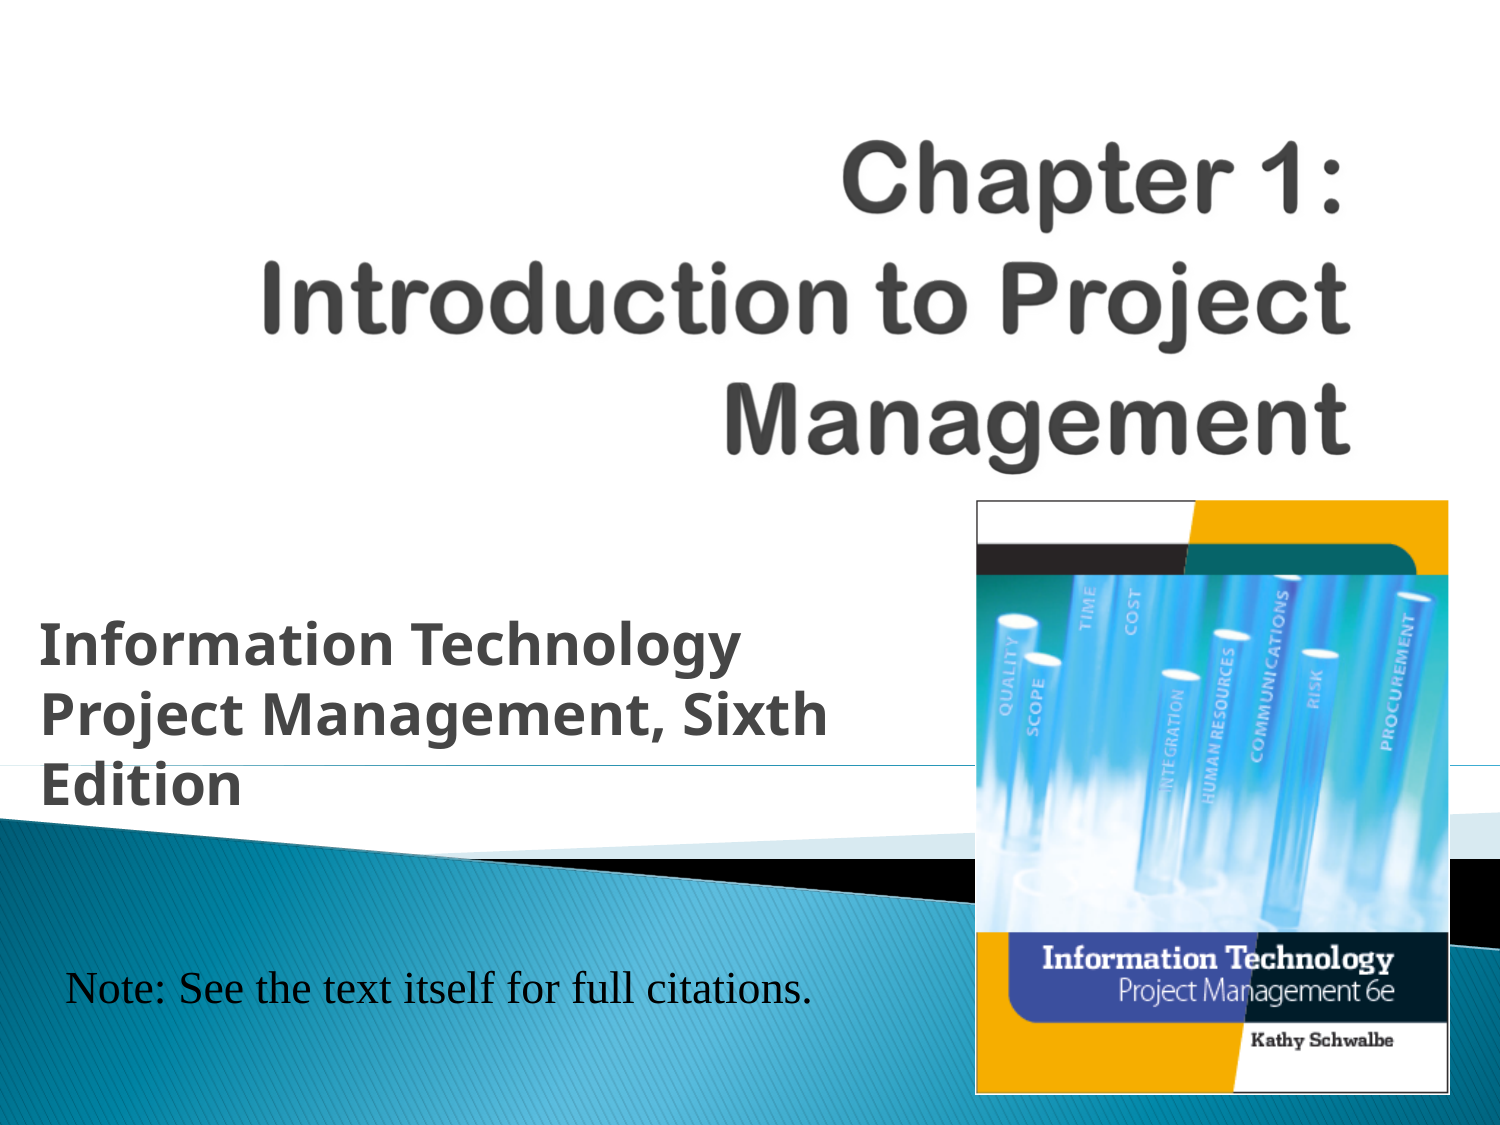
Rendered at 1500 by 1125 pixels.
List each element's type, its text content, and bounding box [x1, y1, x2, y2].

picture [38, 499, 1500, 1125]
picture [86, 81, 1440, 488]
text_box Information Technology Project Management, Sixth Edition [24, 599, 969, 822]
picture [0, 817, 24, 821]
text_box Note: See the text itself for full citations. [50, 950, 837, 1021]
